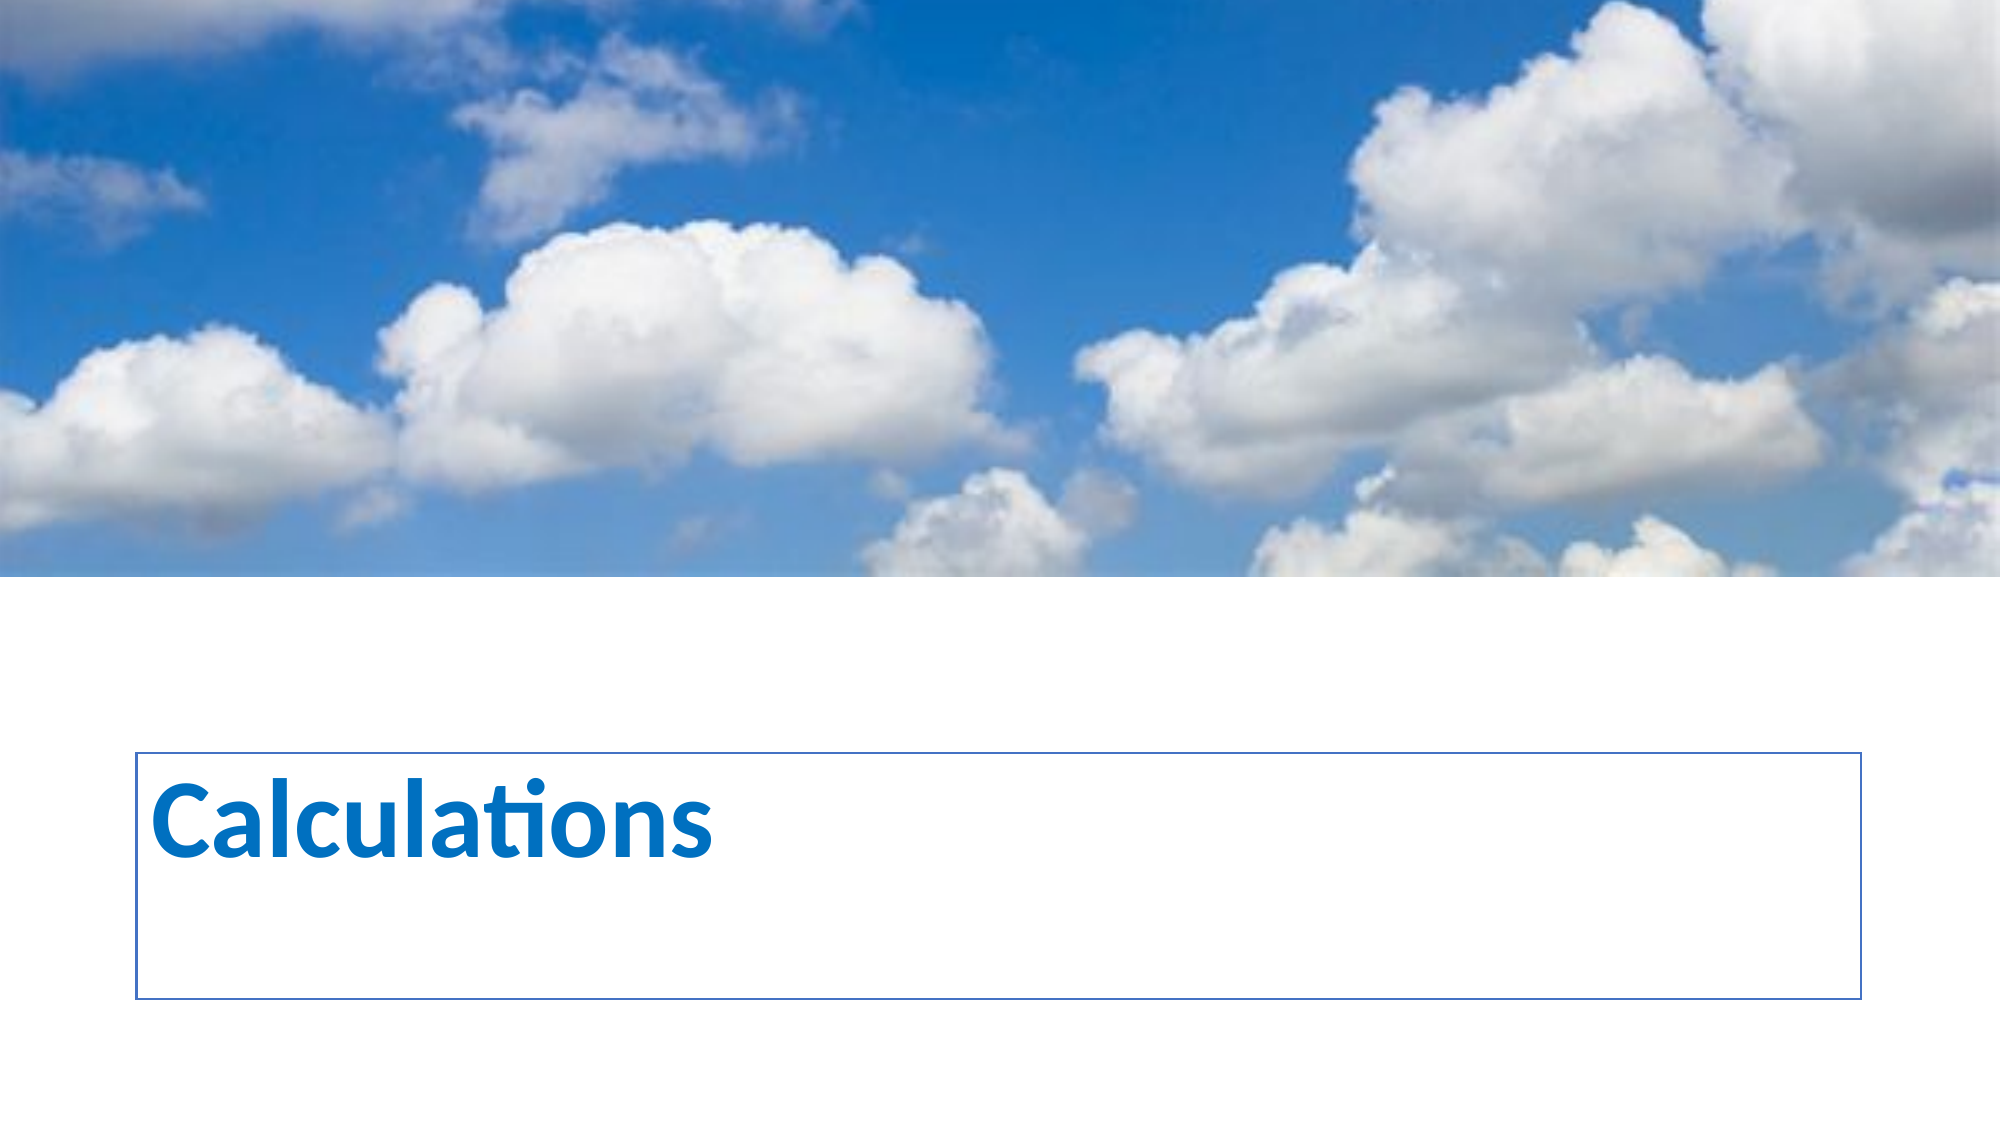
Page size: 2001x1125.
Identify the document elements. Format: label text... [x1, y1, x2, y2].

picture [0, 0, 2000, 577]
list Calculations [135, 752, 1862, 1000]
